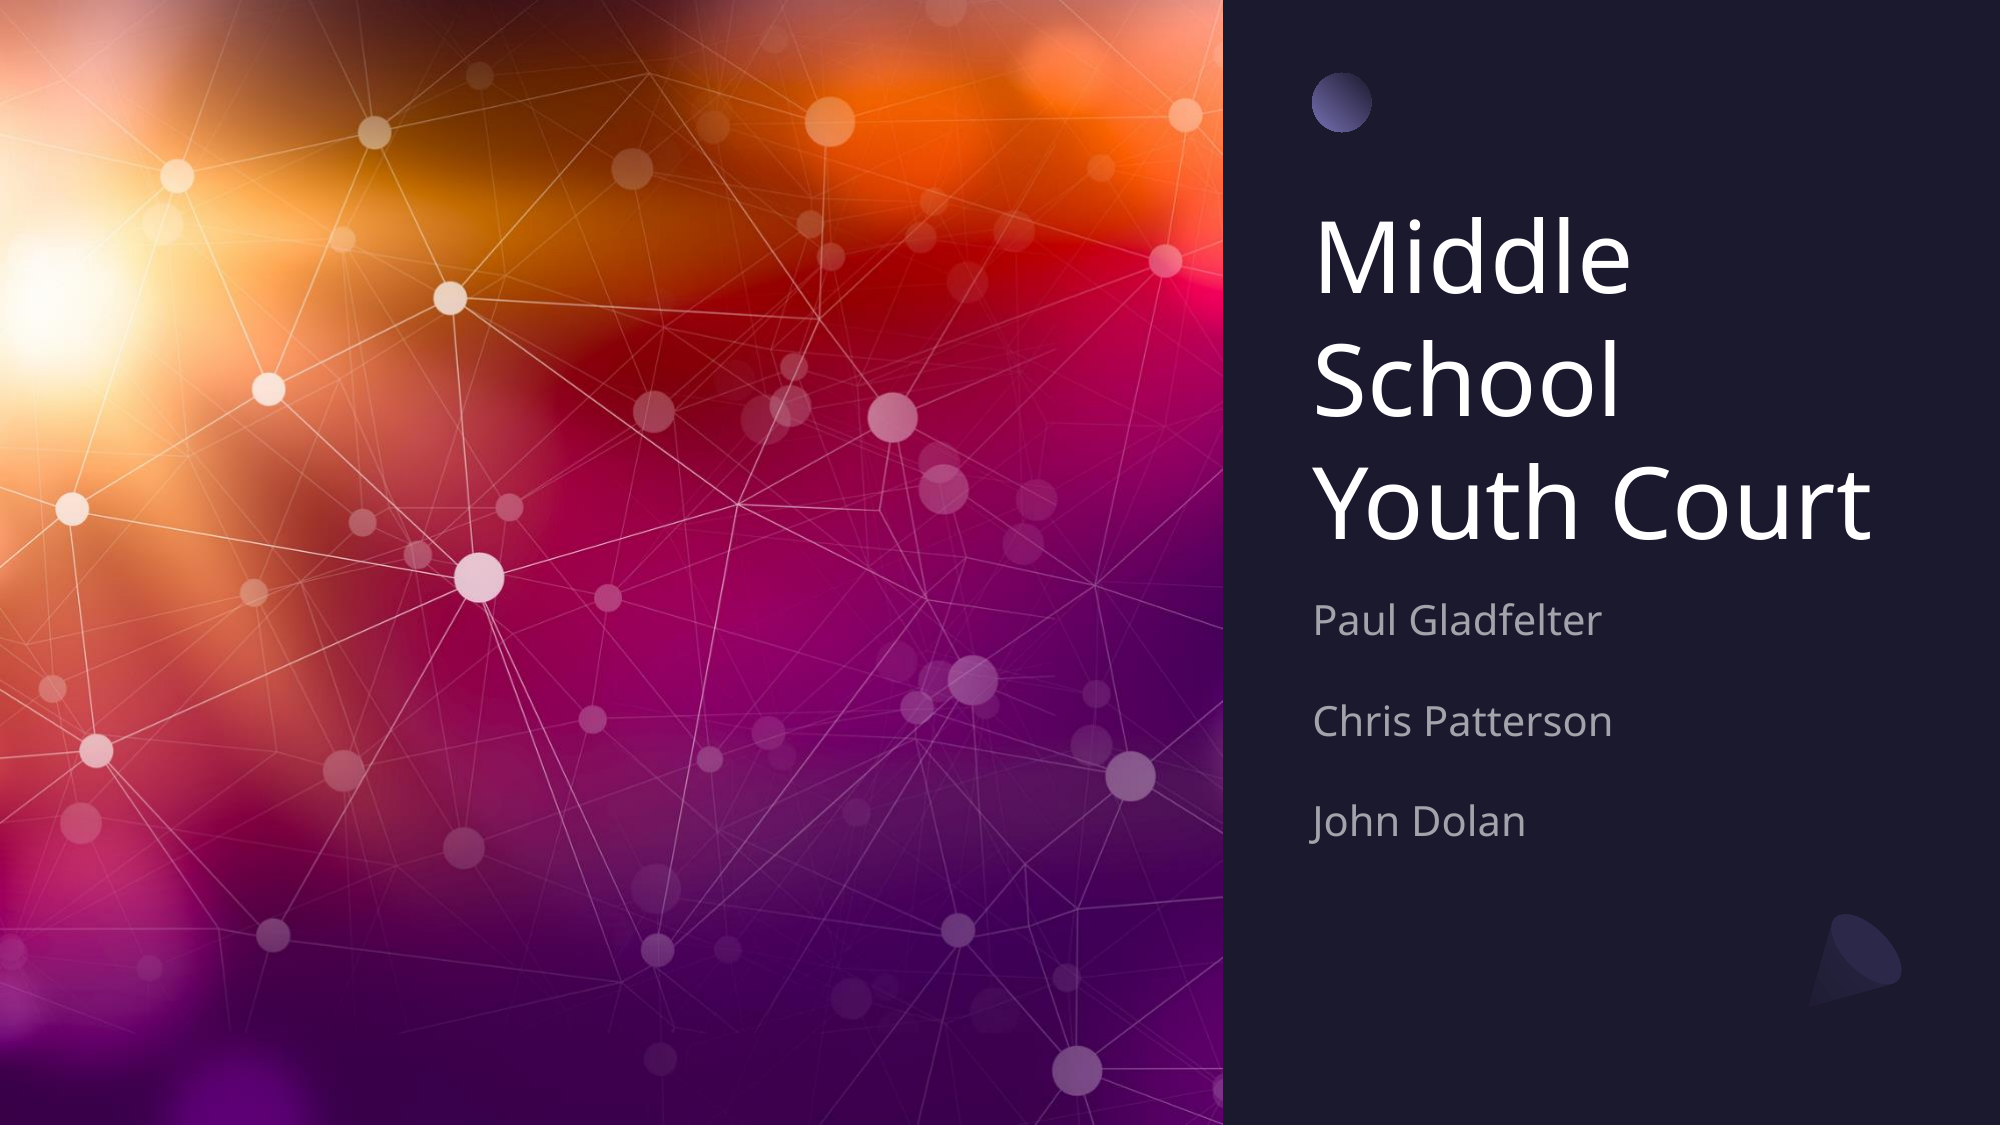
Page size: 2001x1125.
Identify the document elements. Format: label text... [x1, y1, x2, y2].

list Paul Gladfelter Chris Patterson John Dolan [1312, 585, 1898, 870]
picture [0, 0, 1223, 1125]
title Middle School Youth Court [1312, 172, 1898, 564]
